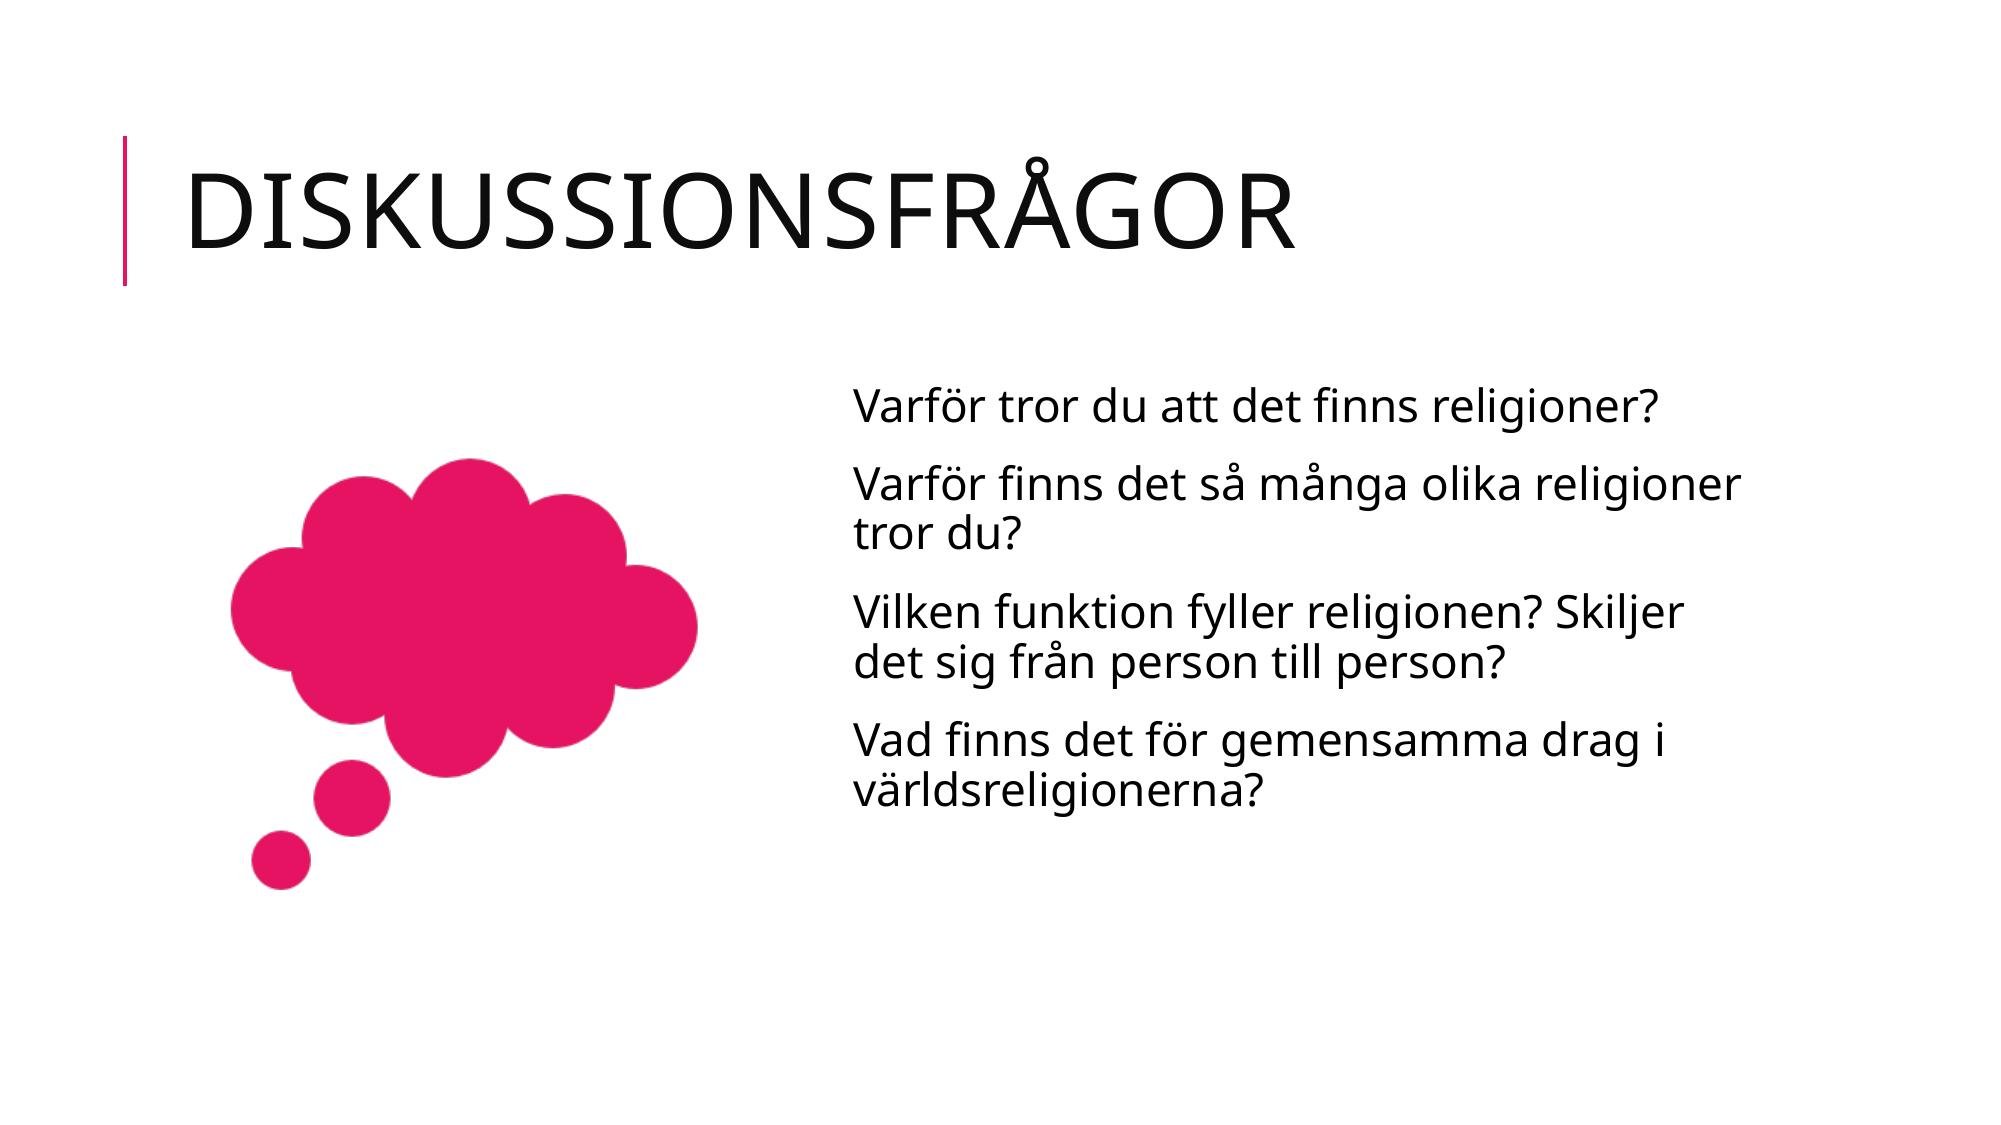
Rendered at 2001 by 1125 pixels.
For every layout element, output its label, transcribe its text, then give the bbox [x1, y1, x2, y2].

list Varför tror du att det finns religioner? Varför finns det så många olika religioner tror du? Vilken funktion fyller religionen? Skiljer det sig från person till person? Vad finns det för gemensamma drag i världsreligionerna? [830, 375, 1763, 1035]
picture [181, 391, 748, 958]
title diskussionsfrågor [168, 96, 1763, 342]
